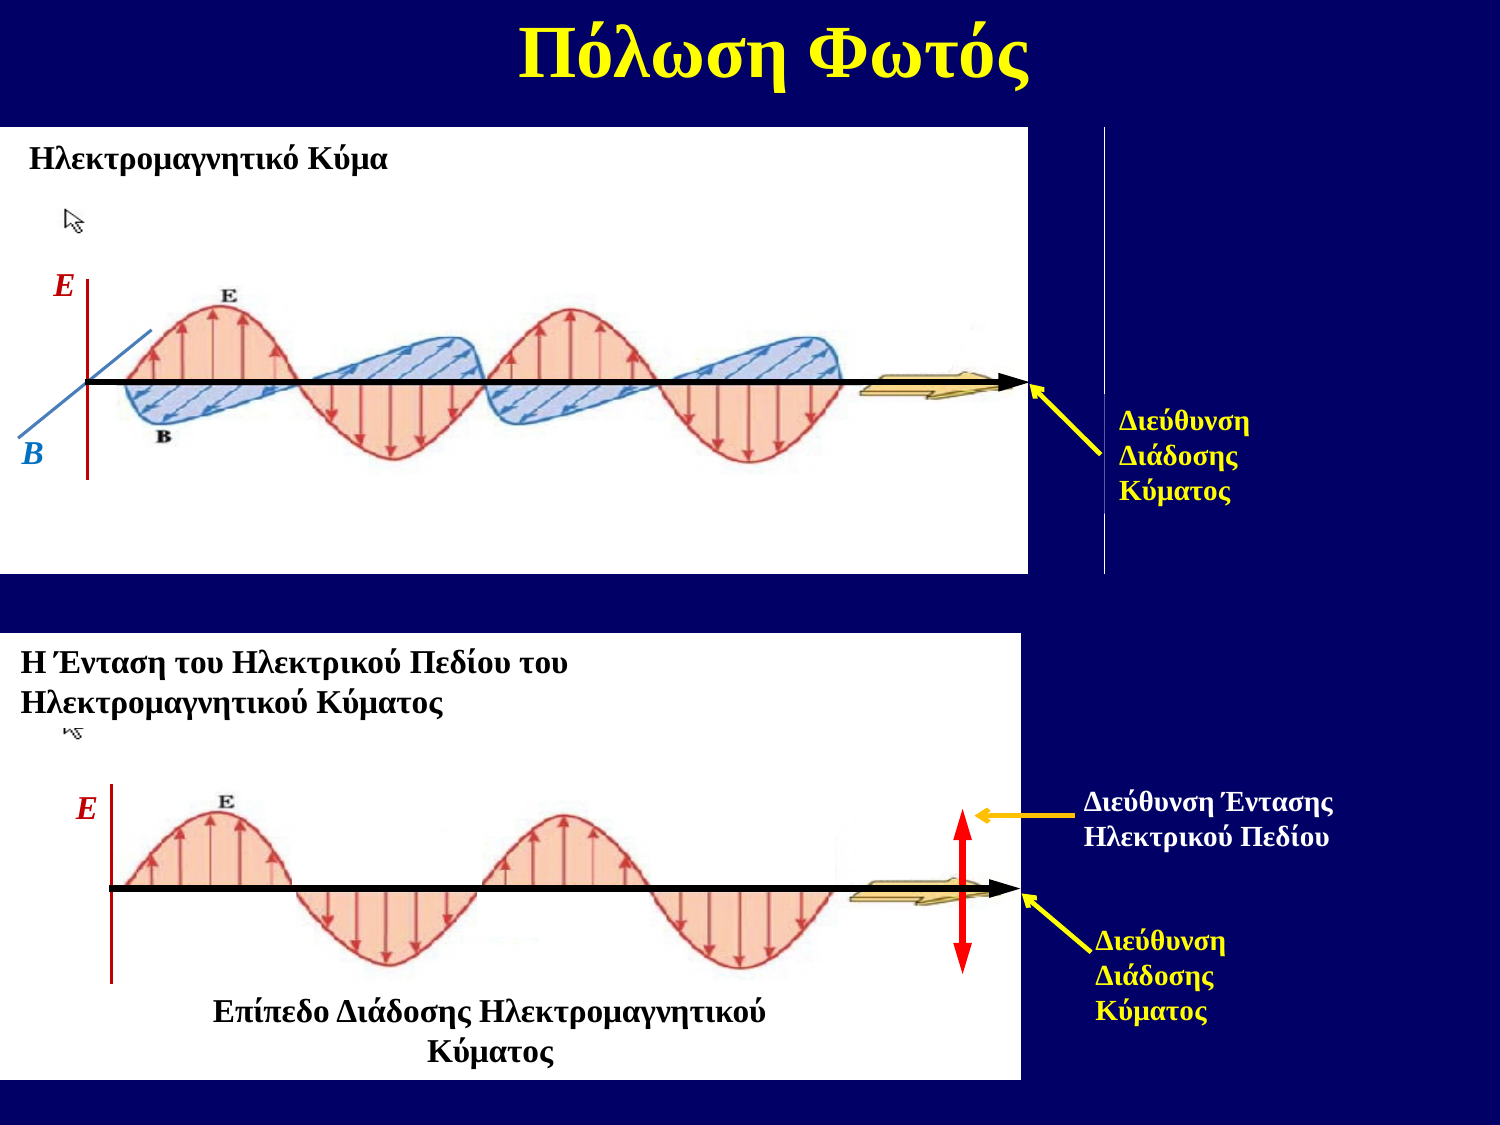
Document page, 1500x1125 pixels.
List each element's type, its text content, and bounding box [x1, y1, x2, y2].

text_box Πόλωση Φωτός [135, 0, 1411, 90]
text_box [84, 381, 1282, 516]
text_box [962, 774, 1365, 975]
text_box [0, 629, 1096, 1086]
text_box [0, 125, 1105, 581]
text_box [108, 888, 1259, 1036]
